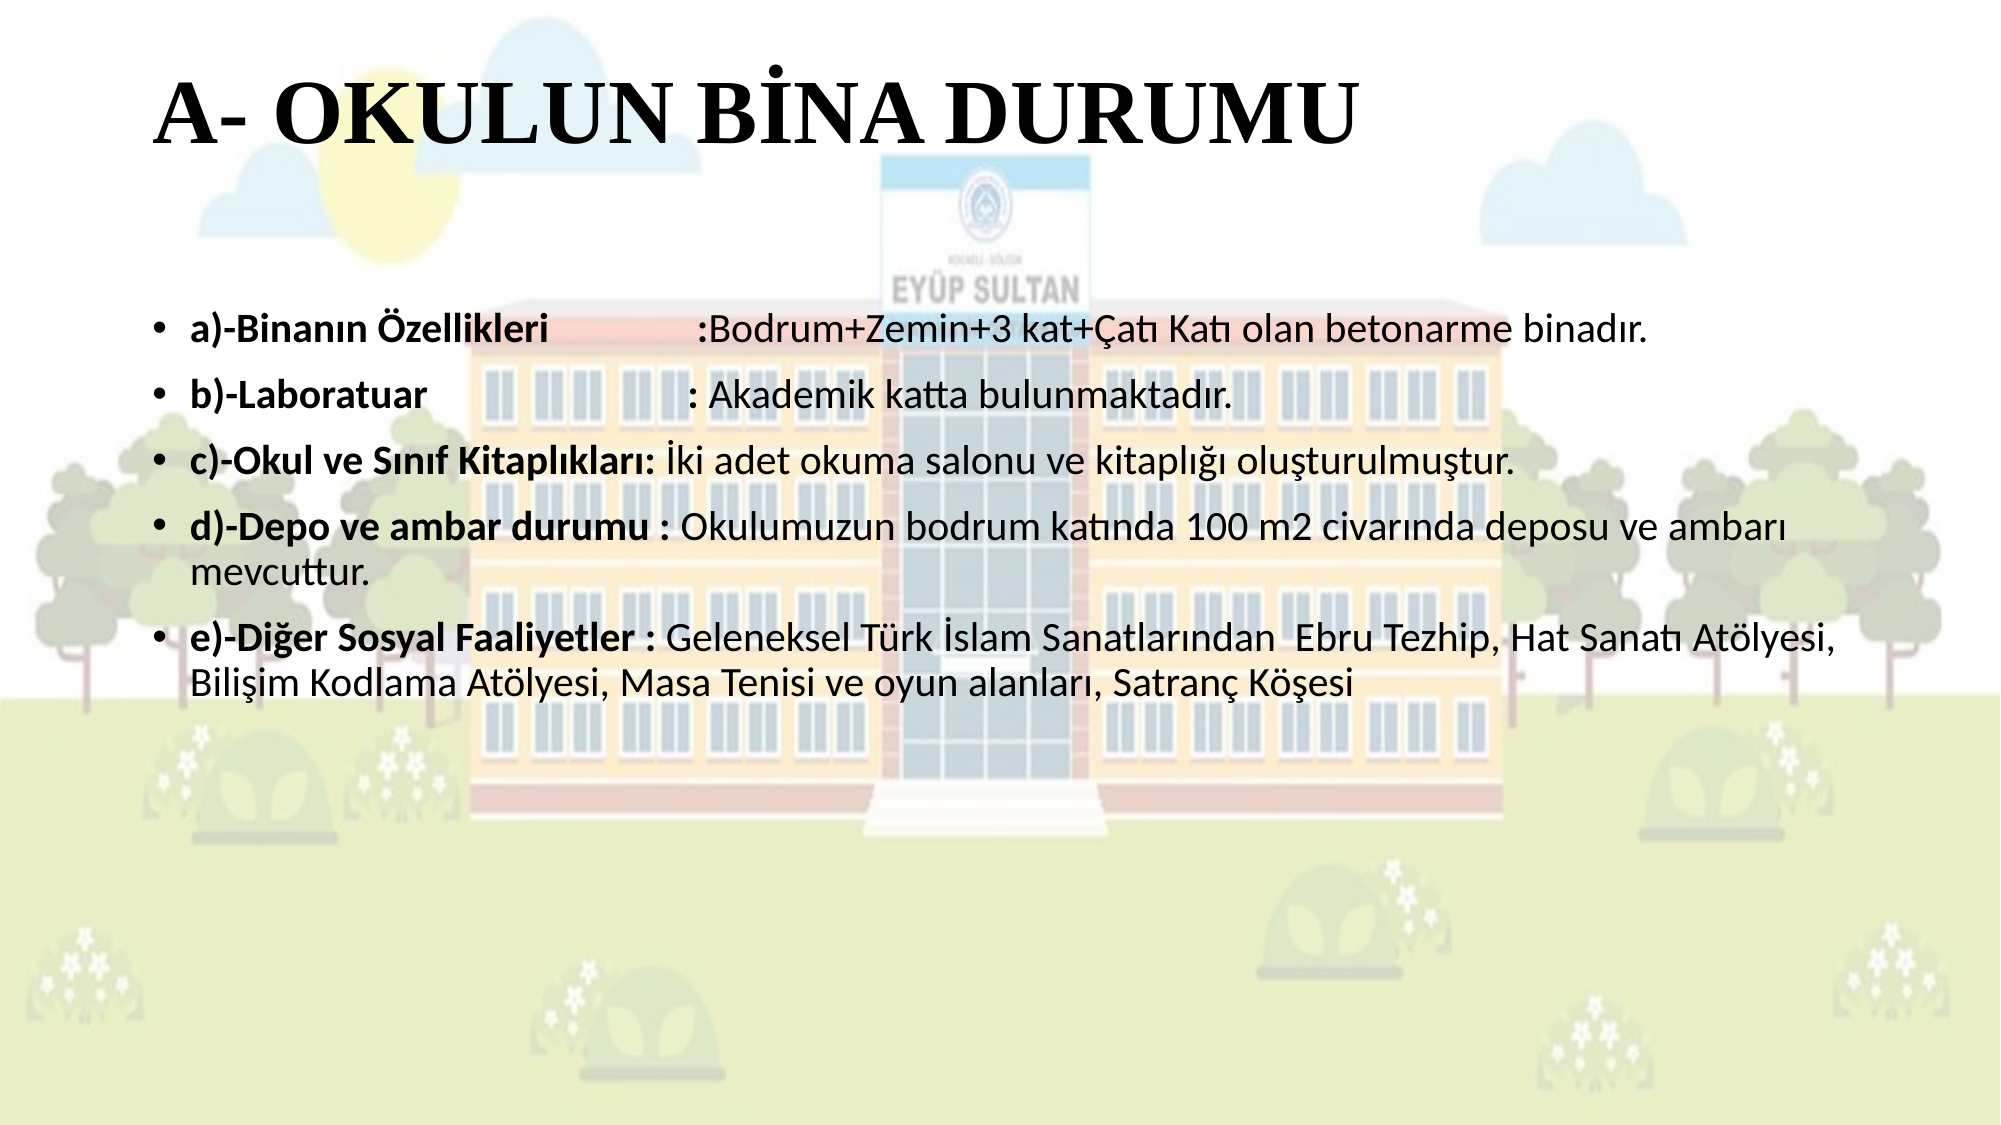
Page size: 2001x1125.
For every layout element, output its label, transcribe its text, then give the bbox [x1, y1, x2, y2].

title A- OKULUN BİNA DURUMU [137, 59, 1863, 278]
list a)-Binanın Özellikleri :Bodrum+Zemin+3 kat+Çatı Katı olan betonarme binadır. b)-Laboratuar : Akademik katta bulunmaktadır. c)-Okul ve Sınıf Kitaplıkları: İki adet okuma salonu ve kitaplığı oluşturulmuştur. d)-Depo ve ambar durumu : Okulumuzun bodrum katında 100 m2 civarında deposu ve ambarı mevcuttur. e)-Diğer Sosyal Faaliyetler : Geleneksel Türk İslam Sanatlarından Ebru Tezhip, Hat Sanatı Atölyesi, Bilişim Kodlama Atölyesi, Masa Tenisi ve oyun alanları, Satranç Köşesi [137, 299, 1863, 1014]
